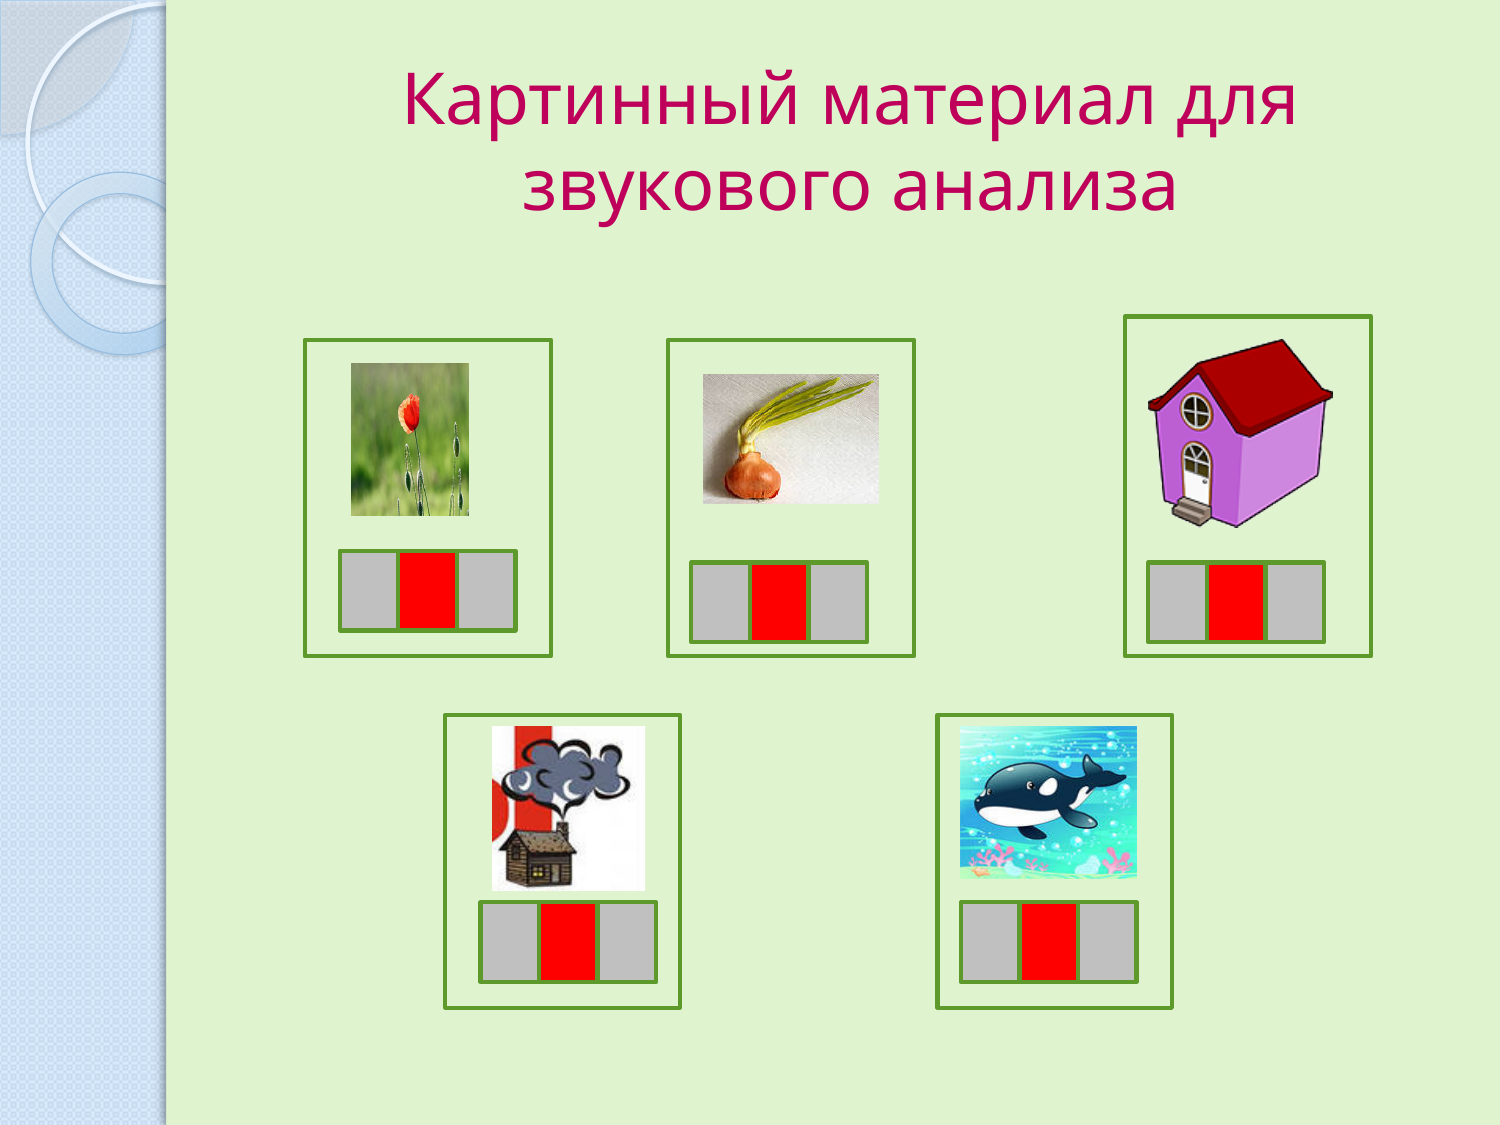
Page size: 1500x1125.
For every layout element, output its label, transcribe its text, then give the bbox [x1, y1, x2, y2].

title Картинный материал для звукового анализа [235, 45, 1466, 233]
picture [491, 726, 646, 891]
text_box [1076, 900, 1139, 984]
text_box [811, 560, 869, 644]
text_box [537, 900, 600, 984]
text_box [1209, 560, 1268, 644]
picture [702, 374, 880, 505]
picture [960, 726, 1137, 880]
text_box [689, 560, 748, 644]
list [235, 237, 1466, 1025]
text_box [666, 338, 916, 658]
text_box [600, 900, 658, 984]
text_box [1268, 560, 1326, 644]
text_box [935, 713, 1174, 1010]
text_box [338, 549, 400, 633]
text_box [443, 713, 682, 1010]
picture [351, 362, 469, 516]
text_box [748, 560, 811, 644]
text_box [1146, 560, 1209, 644]
text_box [303, 338, 553, 658]
picture [1148, 339, 1333, 528]
text_box [959, 900, 1022, 984]
text_box [478, 900, 537, 984]
text_box [400, 549, 459, 633]
text_box [1123, 314, 1373, 658]
text_box [1022, 900, 1076, 984]
text_box [459, 549, 518, 633]
